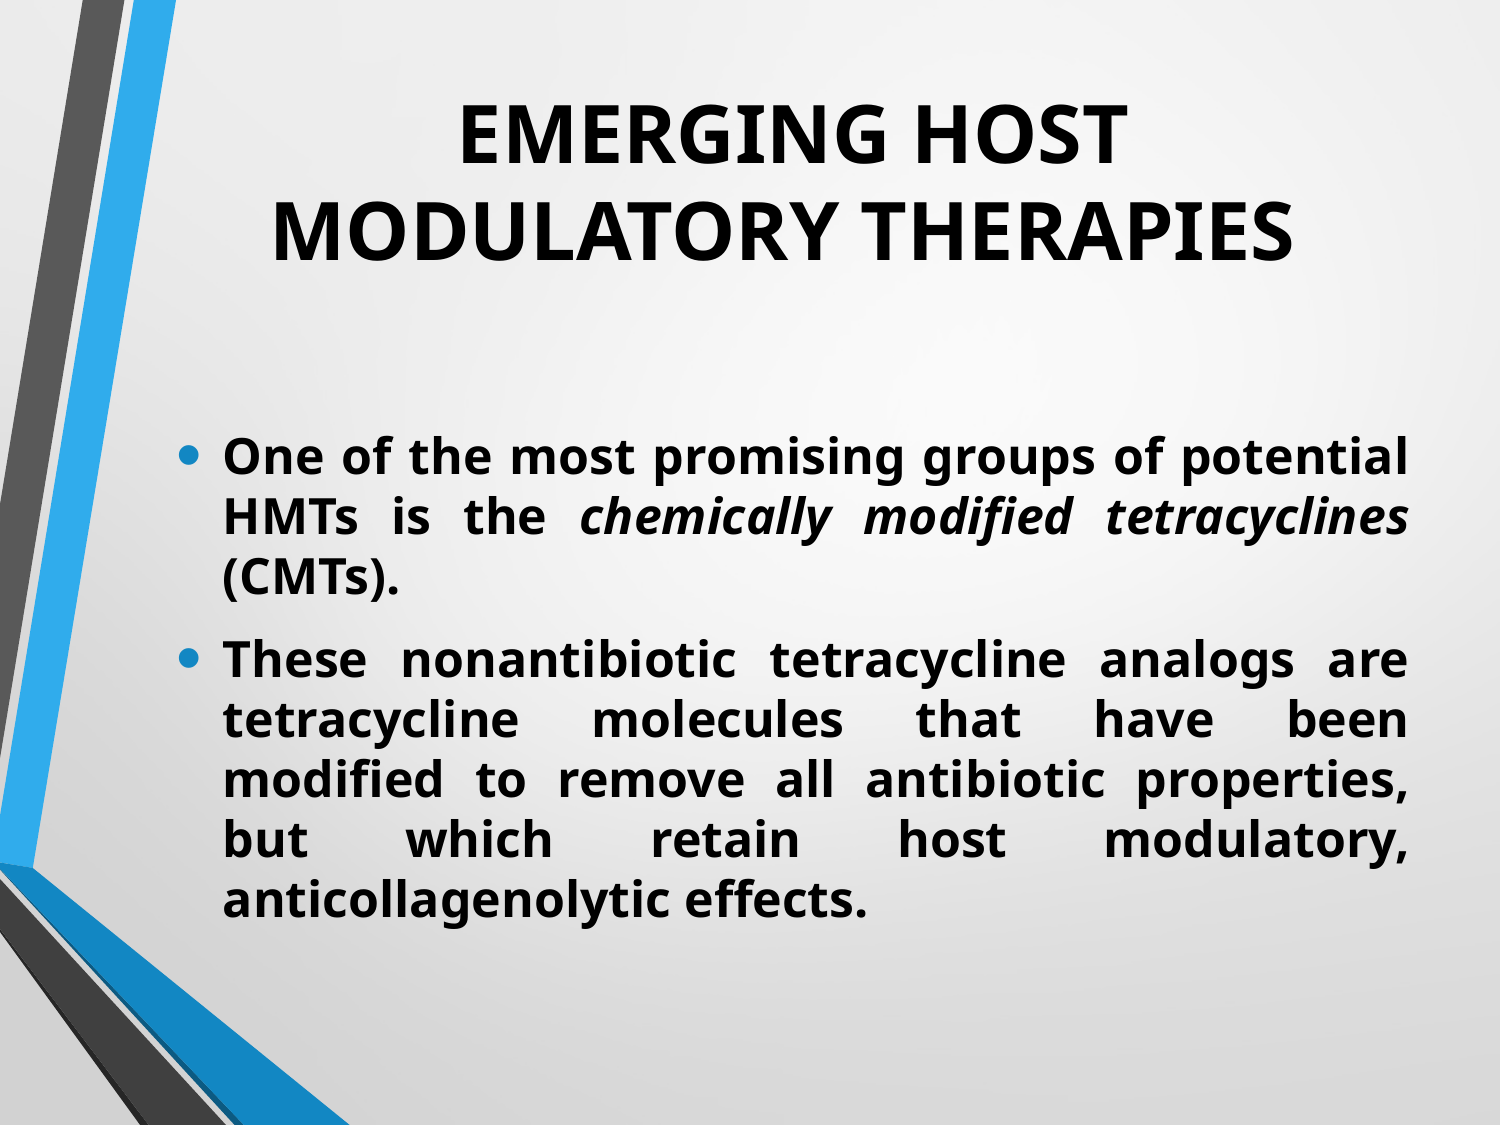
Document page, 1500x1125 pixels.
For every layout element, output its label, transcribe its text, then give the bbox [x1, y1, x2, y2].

title EMERGING HOST MODULATORY THERAPIES [161, 75, 1425, 284]
list One of the most promising groups of potential HMTs is the chemically modified tetracyclines (CMTs). These nonantibiotic tetracycline analogs are tetracycline molecules that have been modified to remove all antibiotic properties, but which retain host modulatory, anticollagenolytic effects. [161, 284, 1425, 1068]
